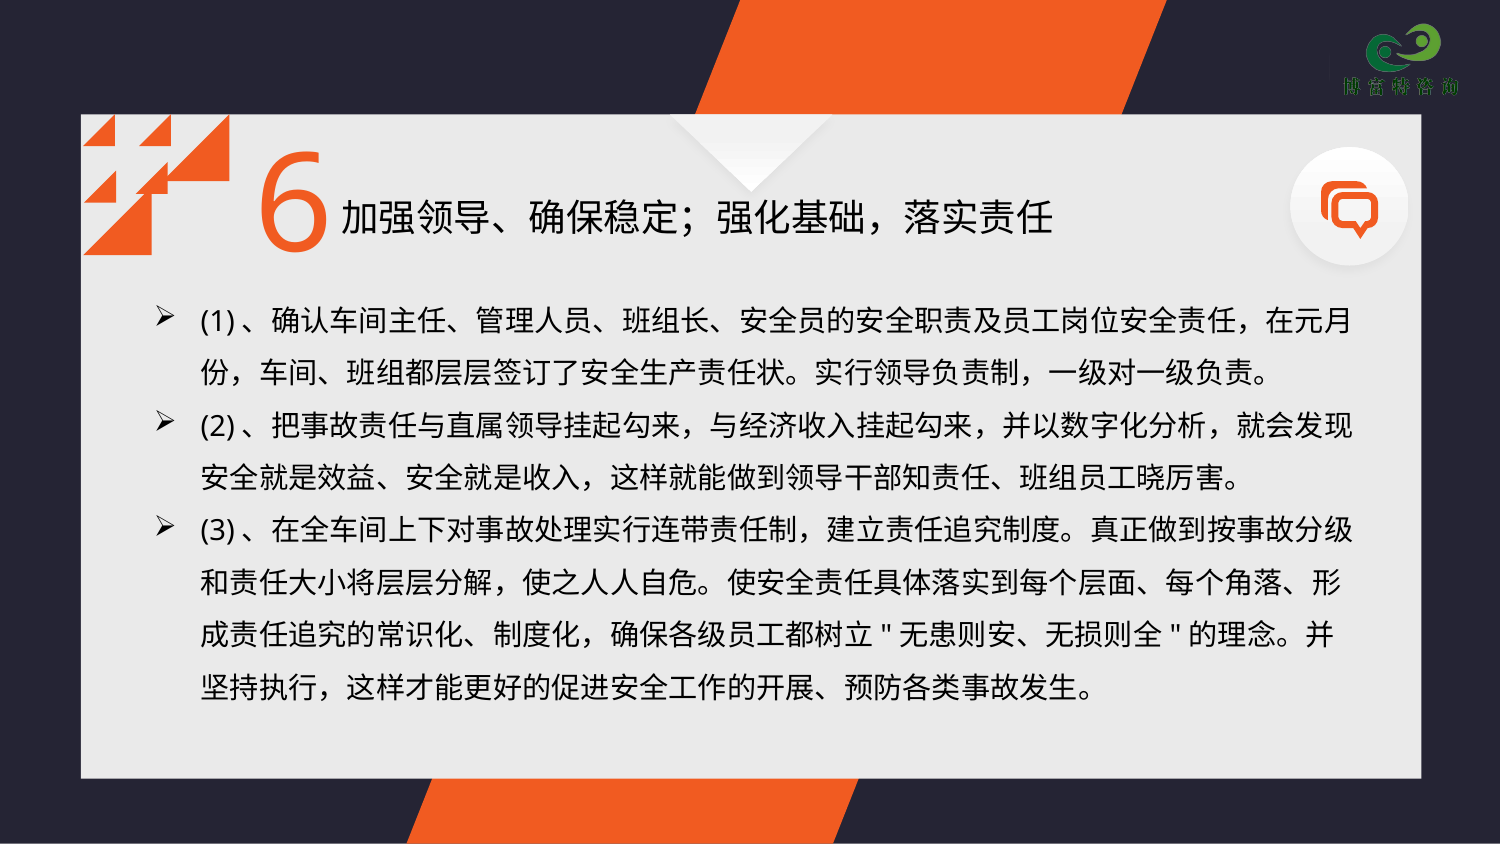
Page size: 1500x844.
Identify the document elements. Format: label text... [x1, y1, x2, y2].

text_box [82, 113, 230, 256]
text_box 加强领导、确保稳定；强化基础，落实责任 [348, 186, 1285, 247]
picture [1329, 23, 1477, 98]
text_box 6 [239, 106, 348, 277]
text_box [1290, 146, 1409, 266]
text_box (1)、确认车间主任、管理人员、班组长、安全员的安全职责及员工岗位安全责任，在元月份，车间、班组都层层签订了安全生产责任状。实行领导负责制，一级对一级负责。 (2)、把事故责任与直属领导挂起勾来，与经济收入挂起勾来，并以数字化分析，就会发现安全就是效益、安全就是收入，这样就能做到领导干部知责任、班组员工晓厉害。 (3)、在全车间上下对事故处理实行连带责任制，建立责任追究制度。真正做到按事故分级和责任大小将层层分解，使之人人自危。使安全责任具体落实到每个层面、每个角落、形成责任追究的常识化、制度化，确保各级员工都树立"无患则安、无损则全"的理念。并坚持执行，这样才能更好的促进安全工作的开展、预防各类事故发生。 [139, 277, 1371, 712]
